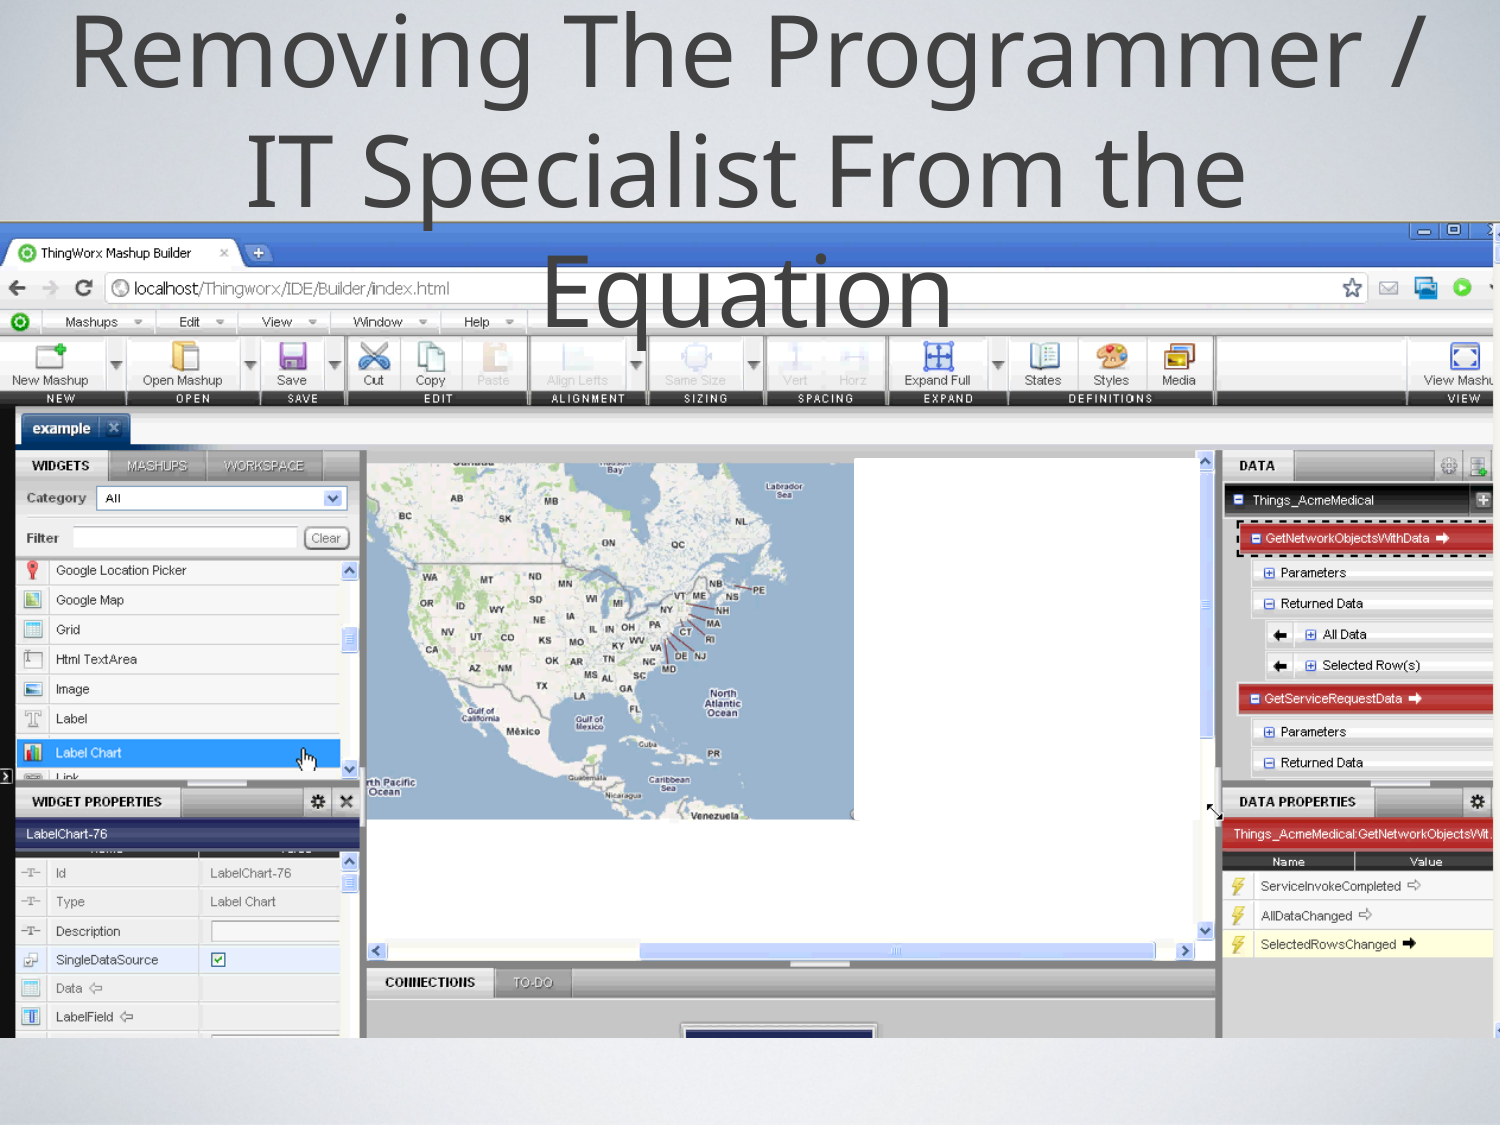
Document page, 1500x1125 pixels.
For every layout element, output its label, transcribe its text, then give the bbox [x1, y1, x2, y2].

text_box Removing The Programmer / IT Specialist From the Equation [42, 0, 1453, 168]
picture [0, 0, 1500, 1125]
